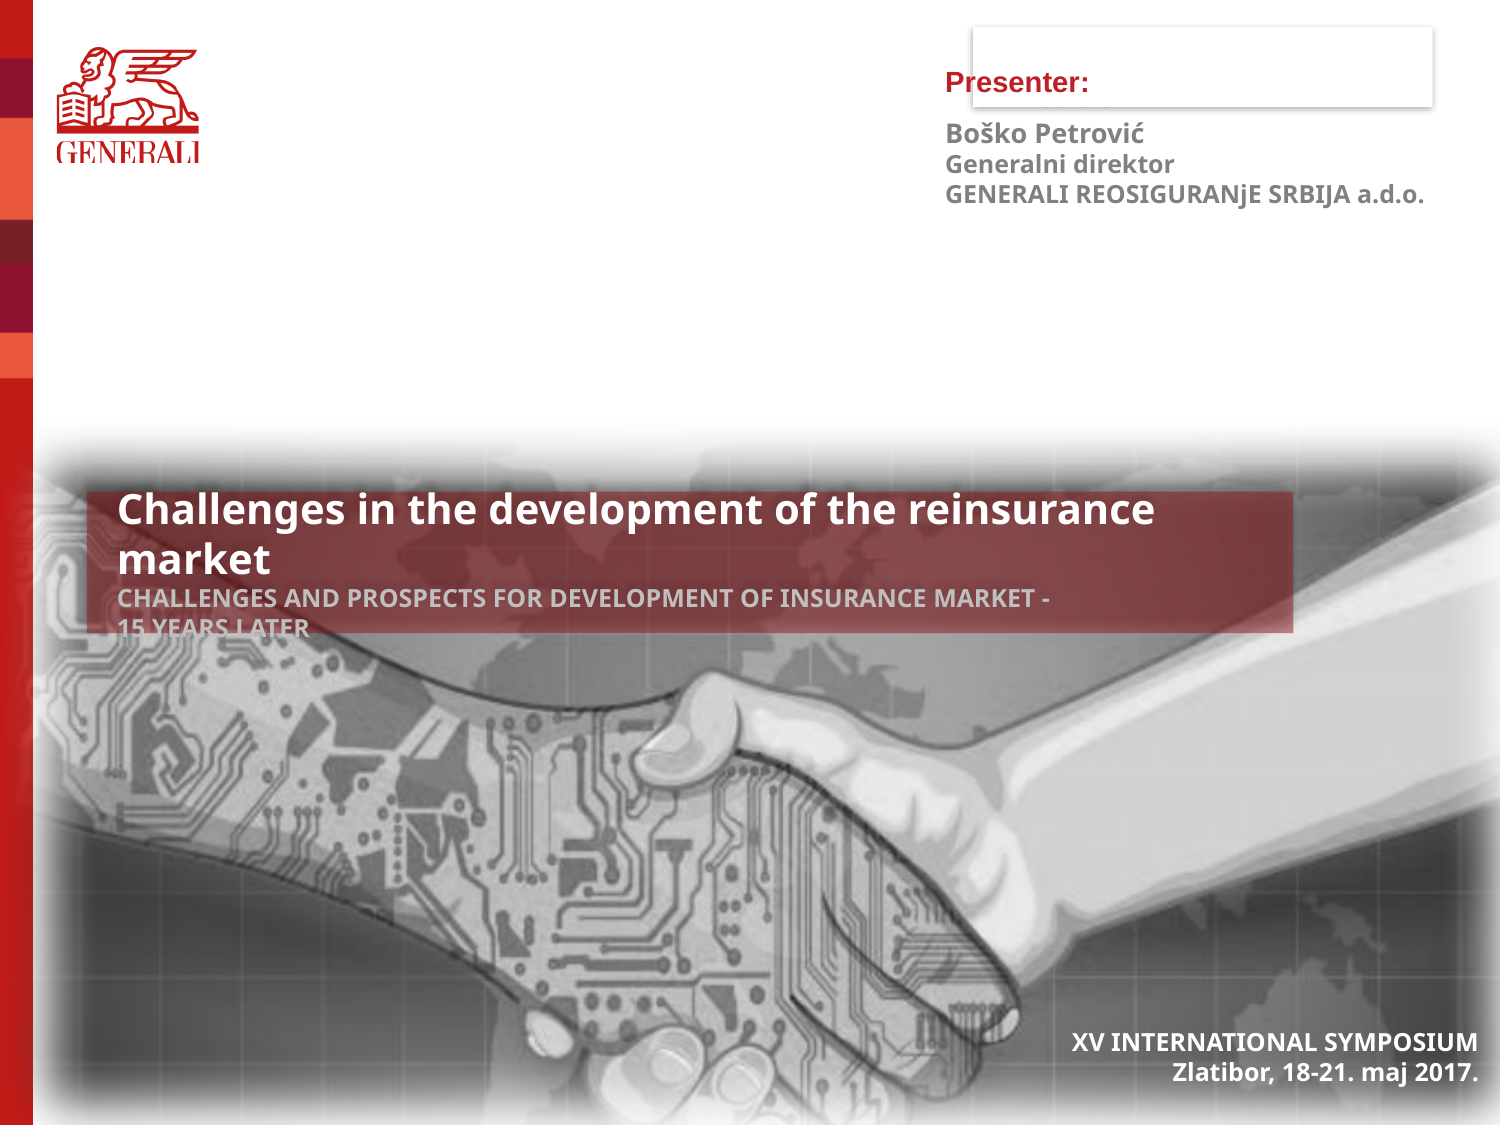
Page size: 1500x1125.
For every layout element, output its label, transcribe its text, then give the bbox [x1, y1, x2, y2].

text_box [972, 26, 1433, 108]
text_box Boško Petrović Generalni direktor GENERALI REOSIGURANjE SRBIJA a.d.o. [930, 108, 1494, 216]
picture [0, 420, 1500, 1125]
text_box Presenter: [930, 56, 1310, 106]
